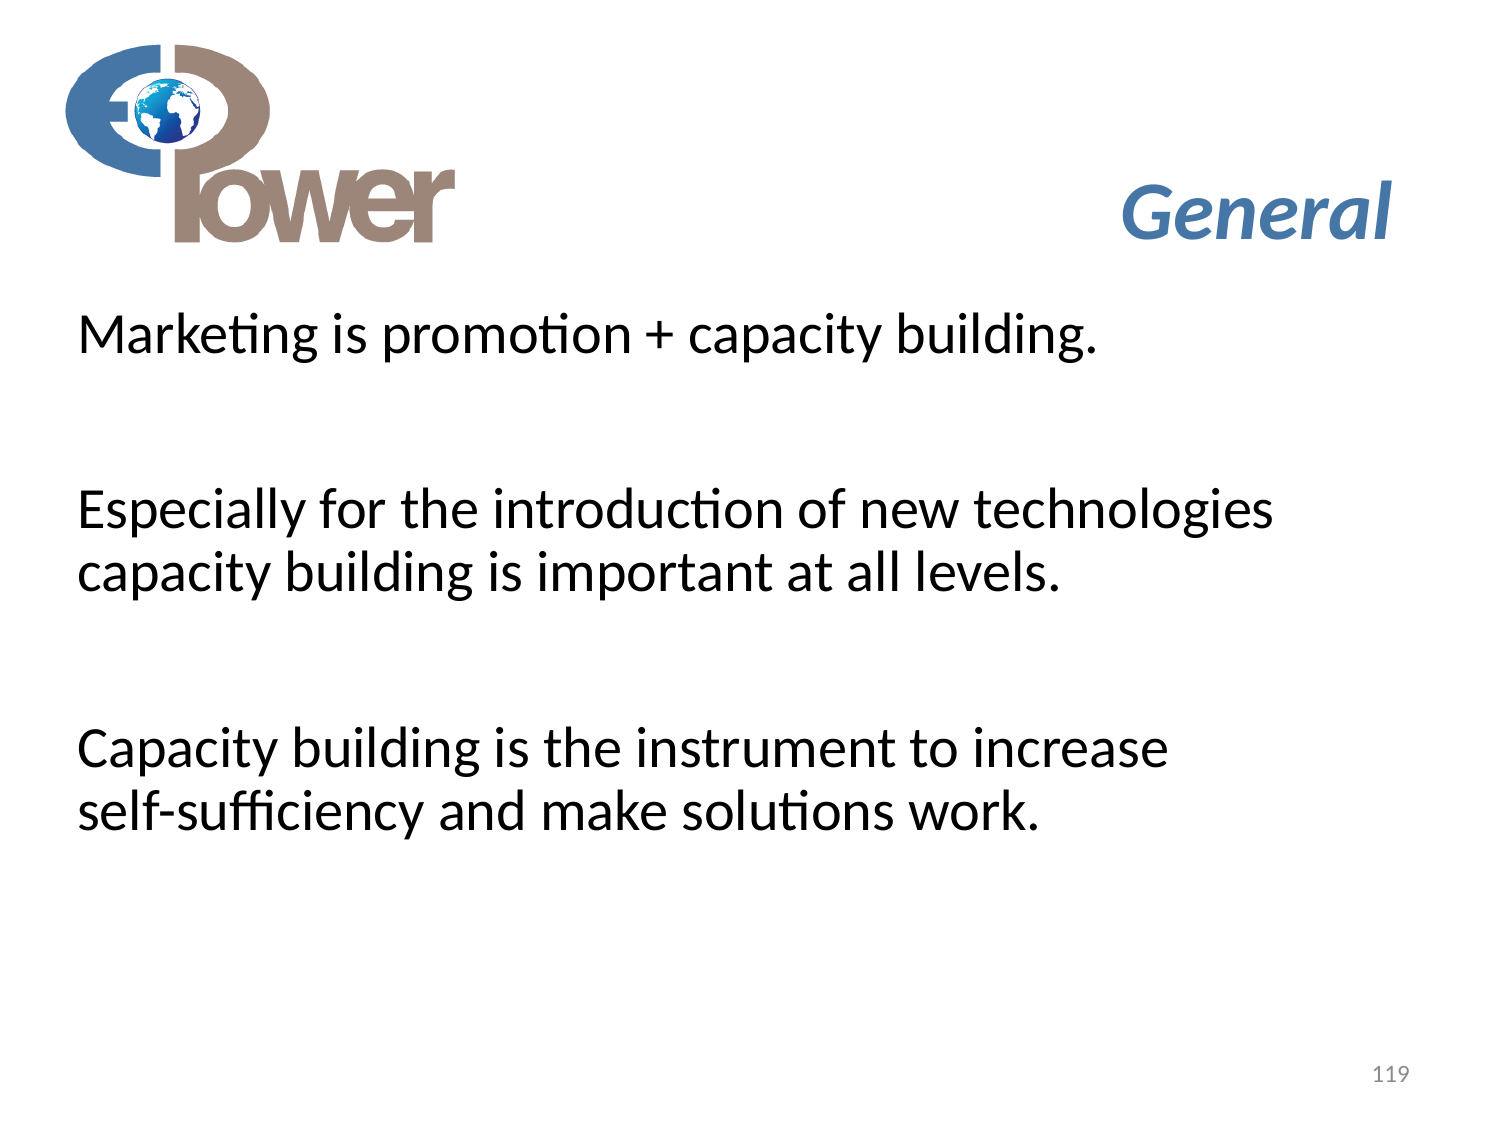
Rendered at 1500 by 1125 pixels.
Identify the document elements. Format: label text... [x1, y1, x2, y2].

title General [62, 147, 1409, 264]
slide_number 119 [1074, 1042, 1425, 1103]
picture [61, 41, 455, 244]
list Marketing is promotion + capacity building. Especially for the introduction of new technologies capacity building is important at all levels. Capacity building is the instrument to increase self-sufficiency and make solutions work. [62, 295, 1409, 851]
